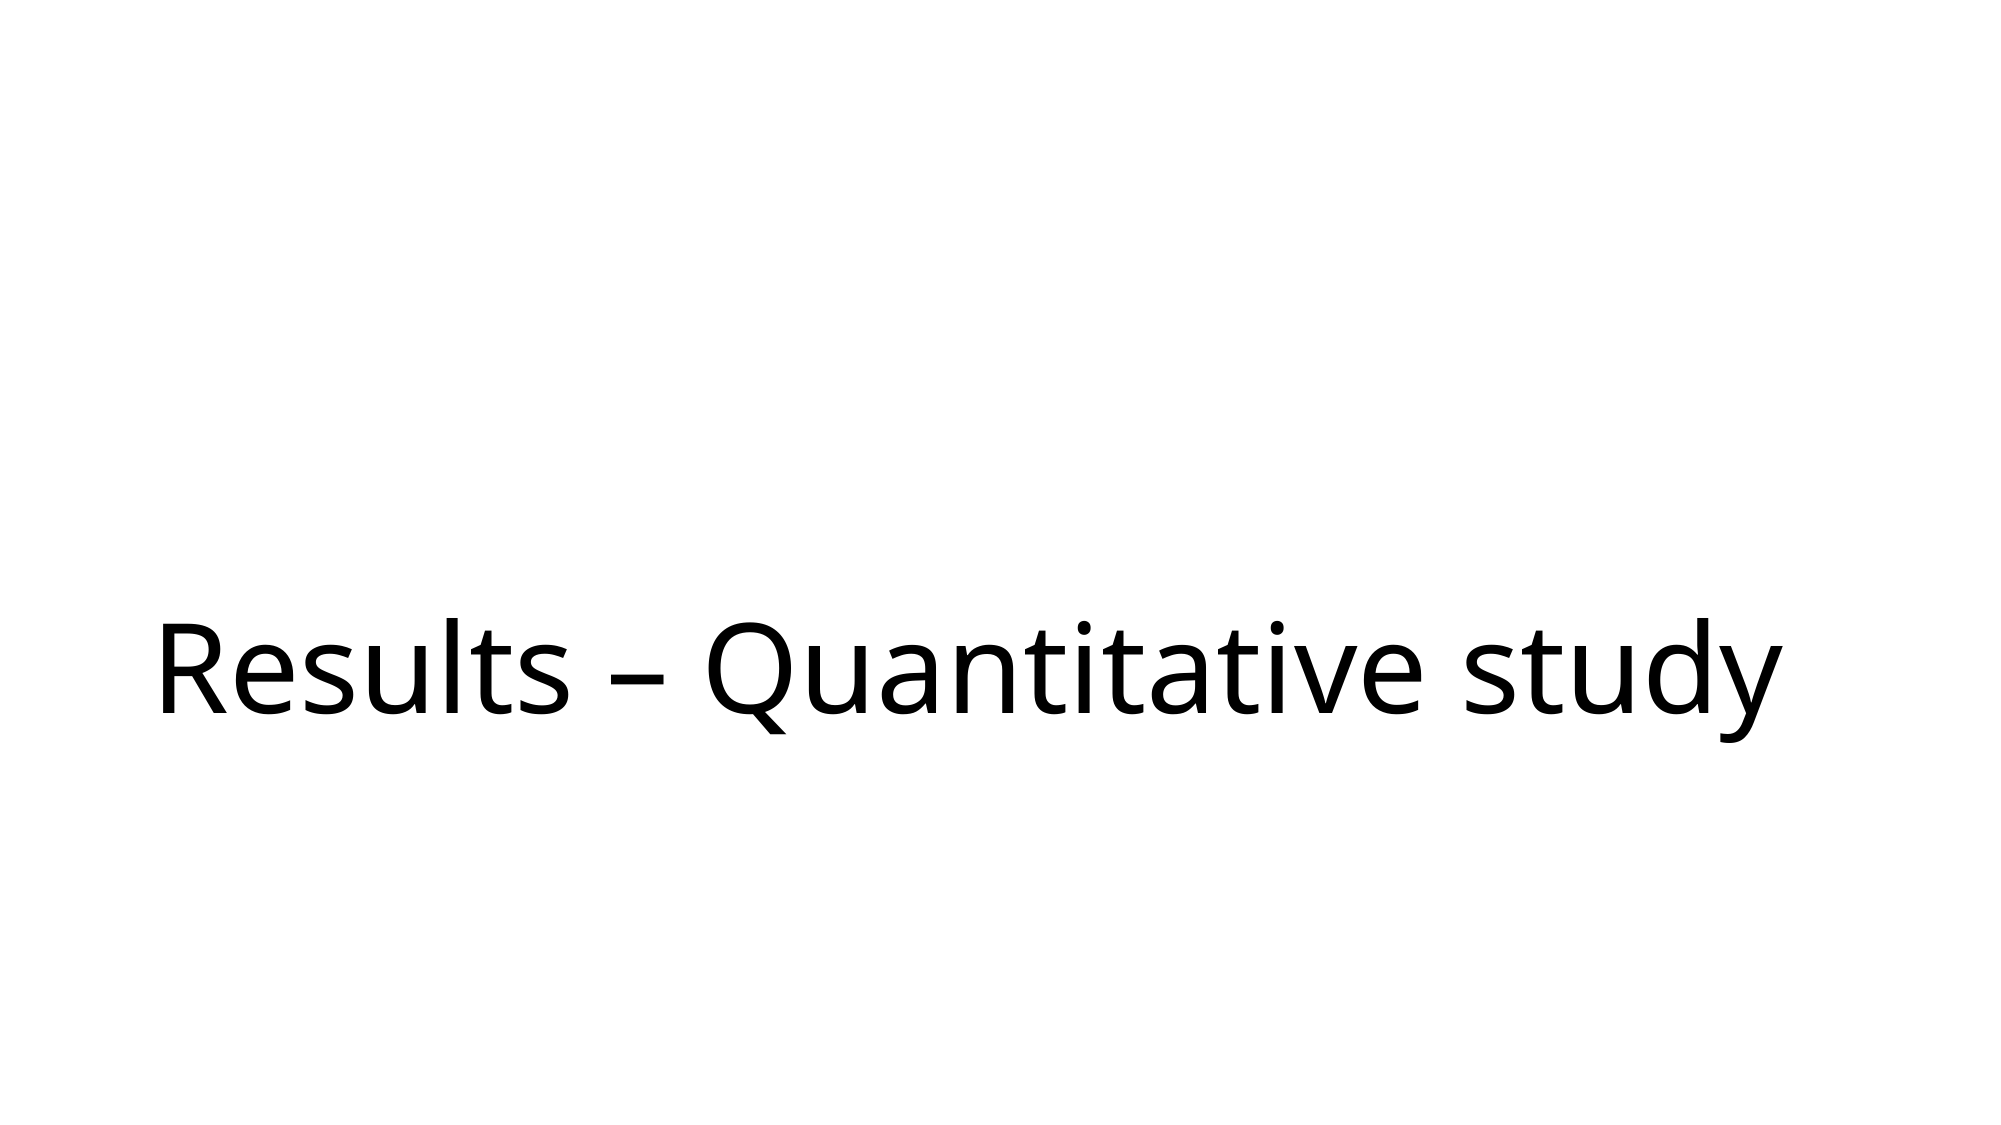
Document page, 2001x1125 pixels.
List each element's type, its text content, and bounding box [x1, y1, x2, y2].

title Results – Quantitative study [136, 280, 1862, 749]
